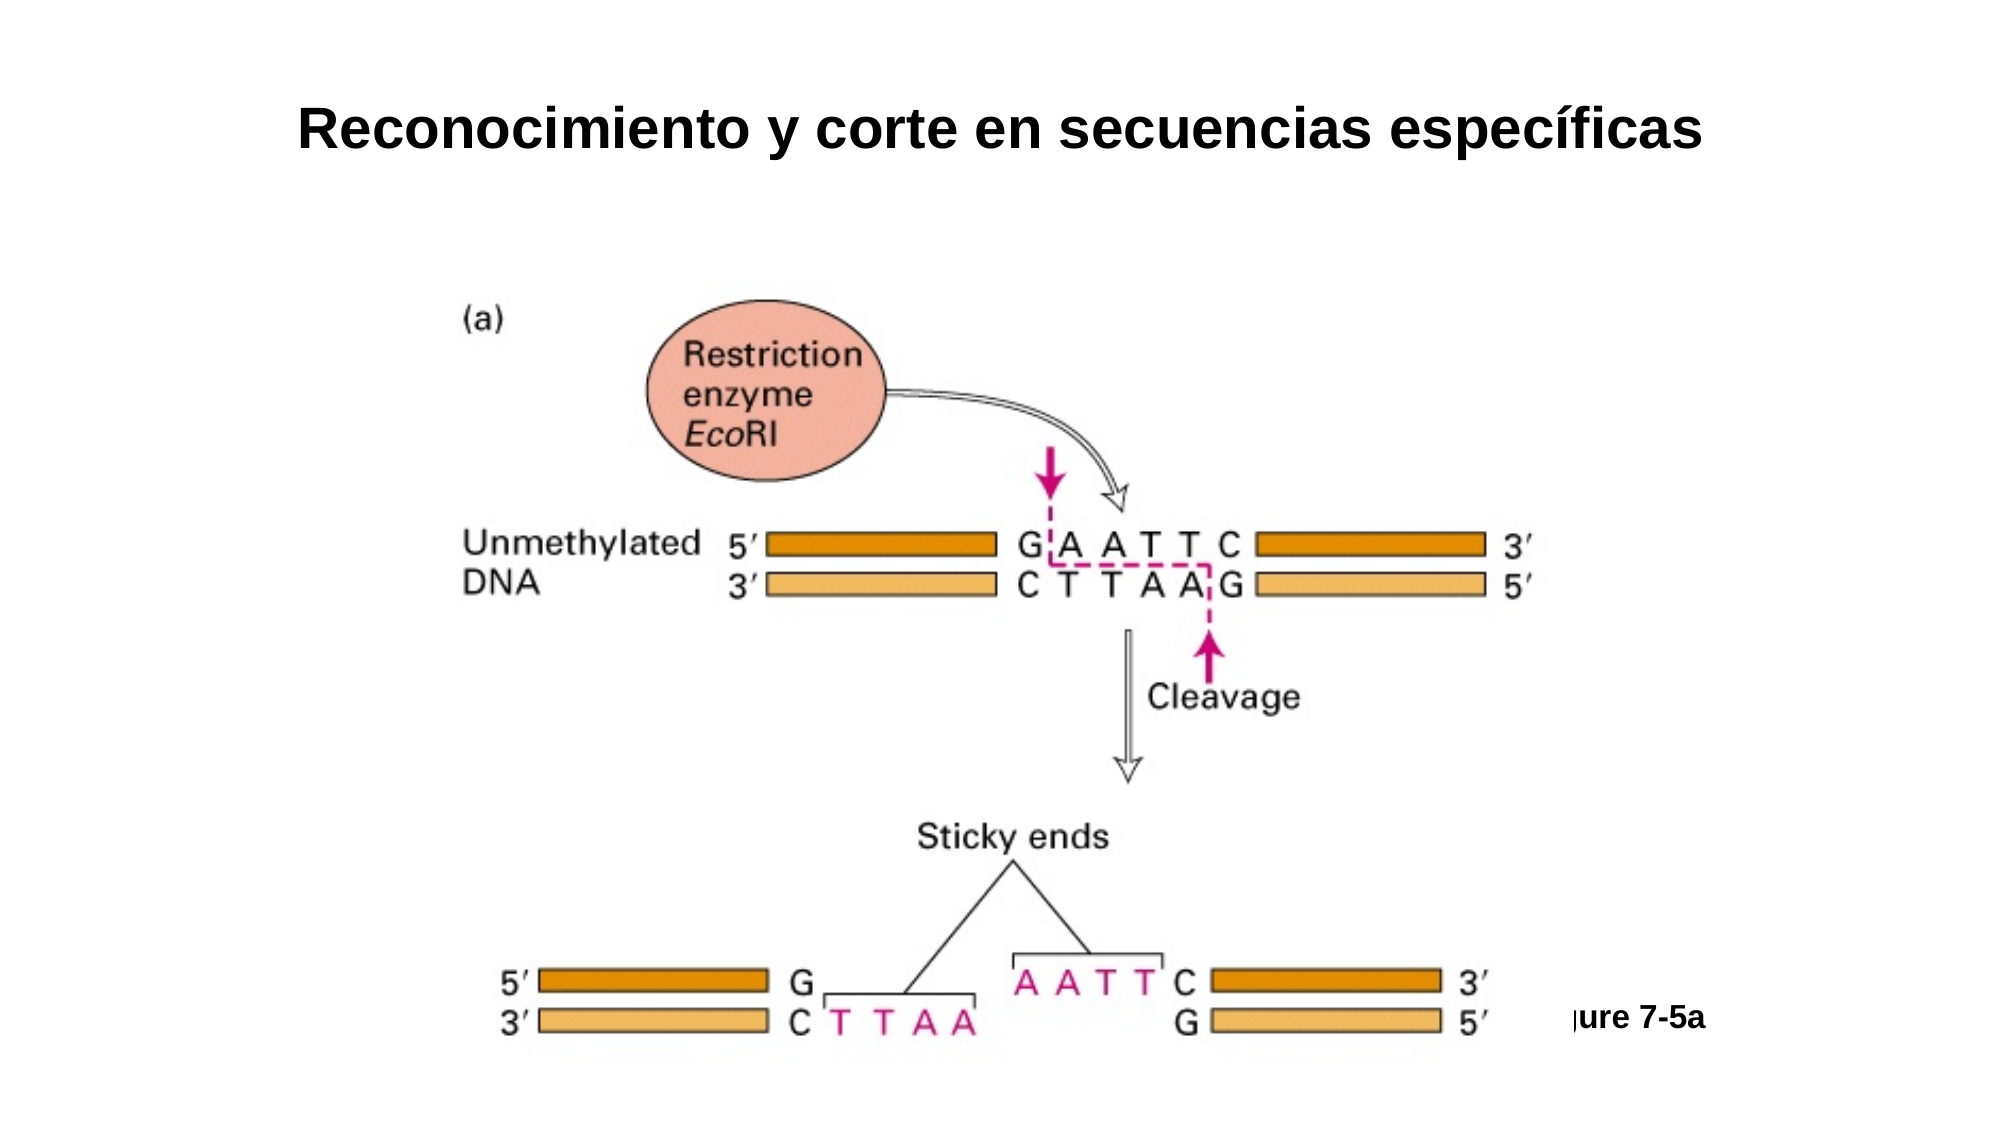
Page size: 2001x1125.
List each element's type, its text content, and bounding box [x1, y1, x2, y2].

text_box Figure 7-5a [1574, 987, 1721, 1043]
title Reconocimiento y corte en secuencias específicas [247, 37, 1756, 225]
picture [426, 279, 1574, 1070]
